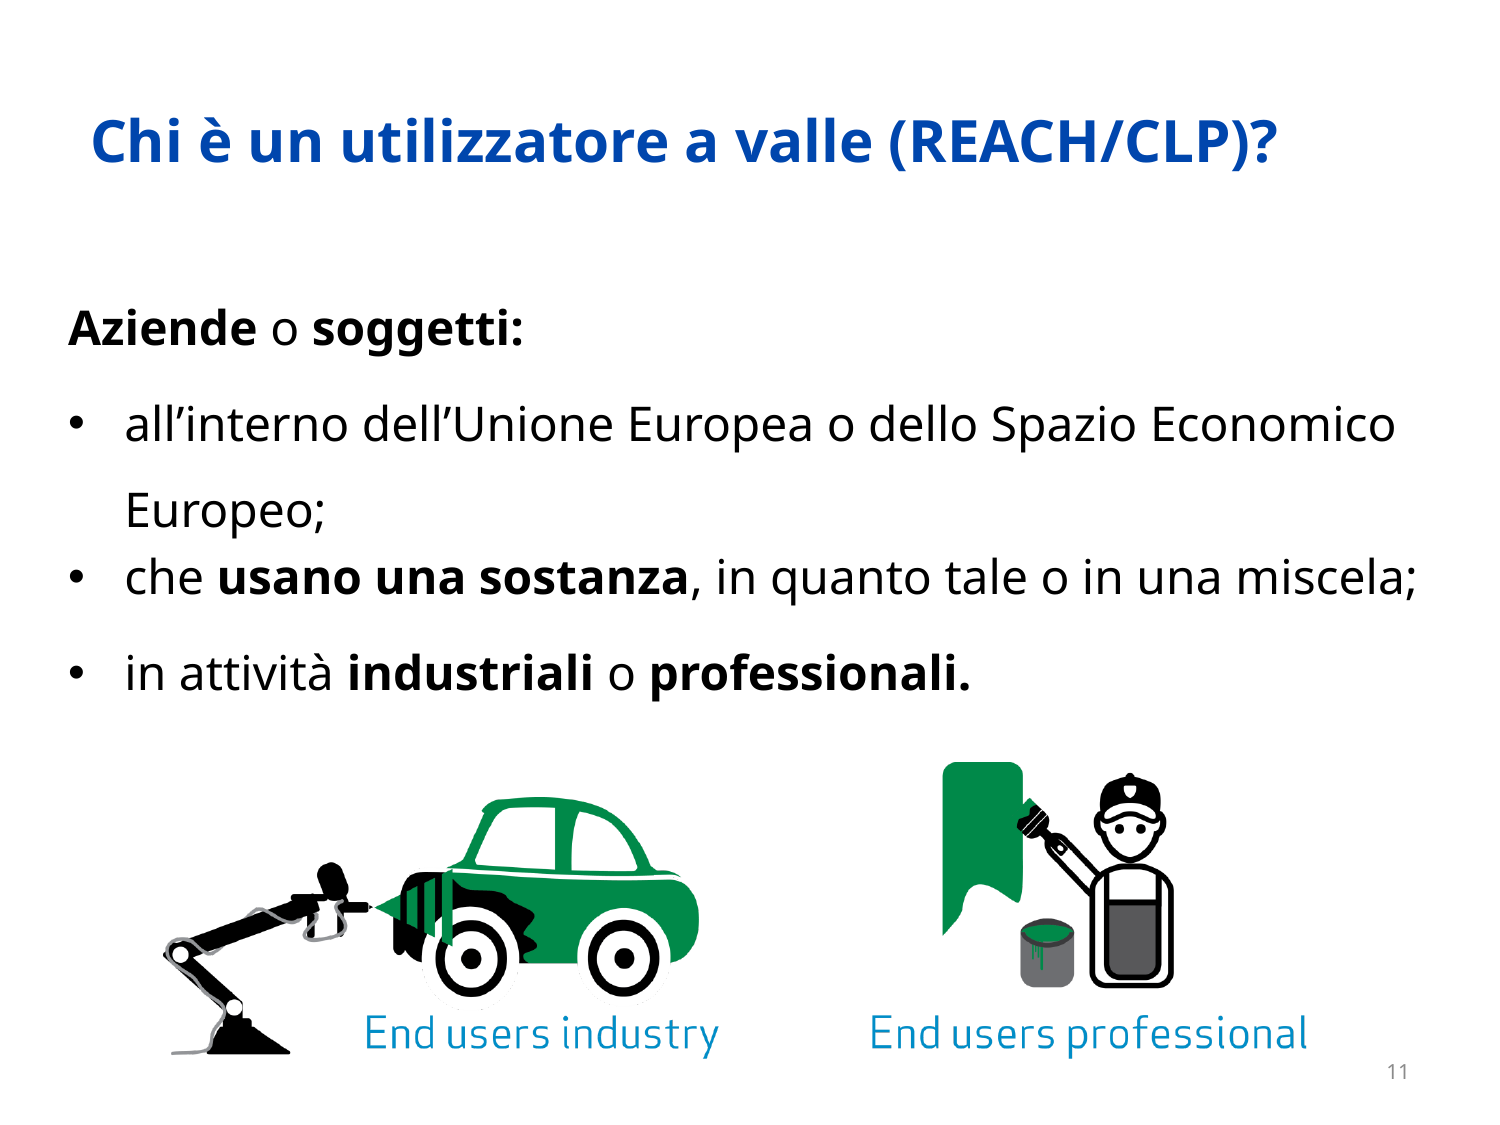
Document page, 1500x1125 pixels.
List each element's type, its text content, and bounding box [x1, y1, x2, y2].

list Aziende o soggetti: all’interno dell’Unione Europea o dello Spazio Economico Europeo; che usano una sostanza, in quanto tale o in una miscela; in attività industriali o professionali. [53, 261, 1479, 798]
picture [867, 762, 1318, 1059]
picture [1073, 1029, 1083, 1045]
slide_number 11 [1074, 1042, 1425, 1103]
title Chi è un utilizzatore a valle (REACH/CLP)? [75, 45, 1425, 233]
picture [163, 797, 720, 1059]
